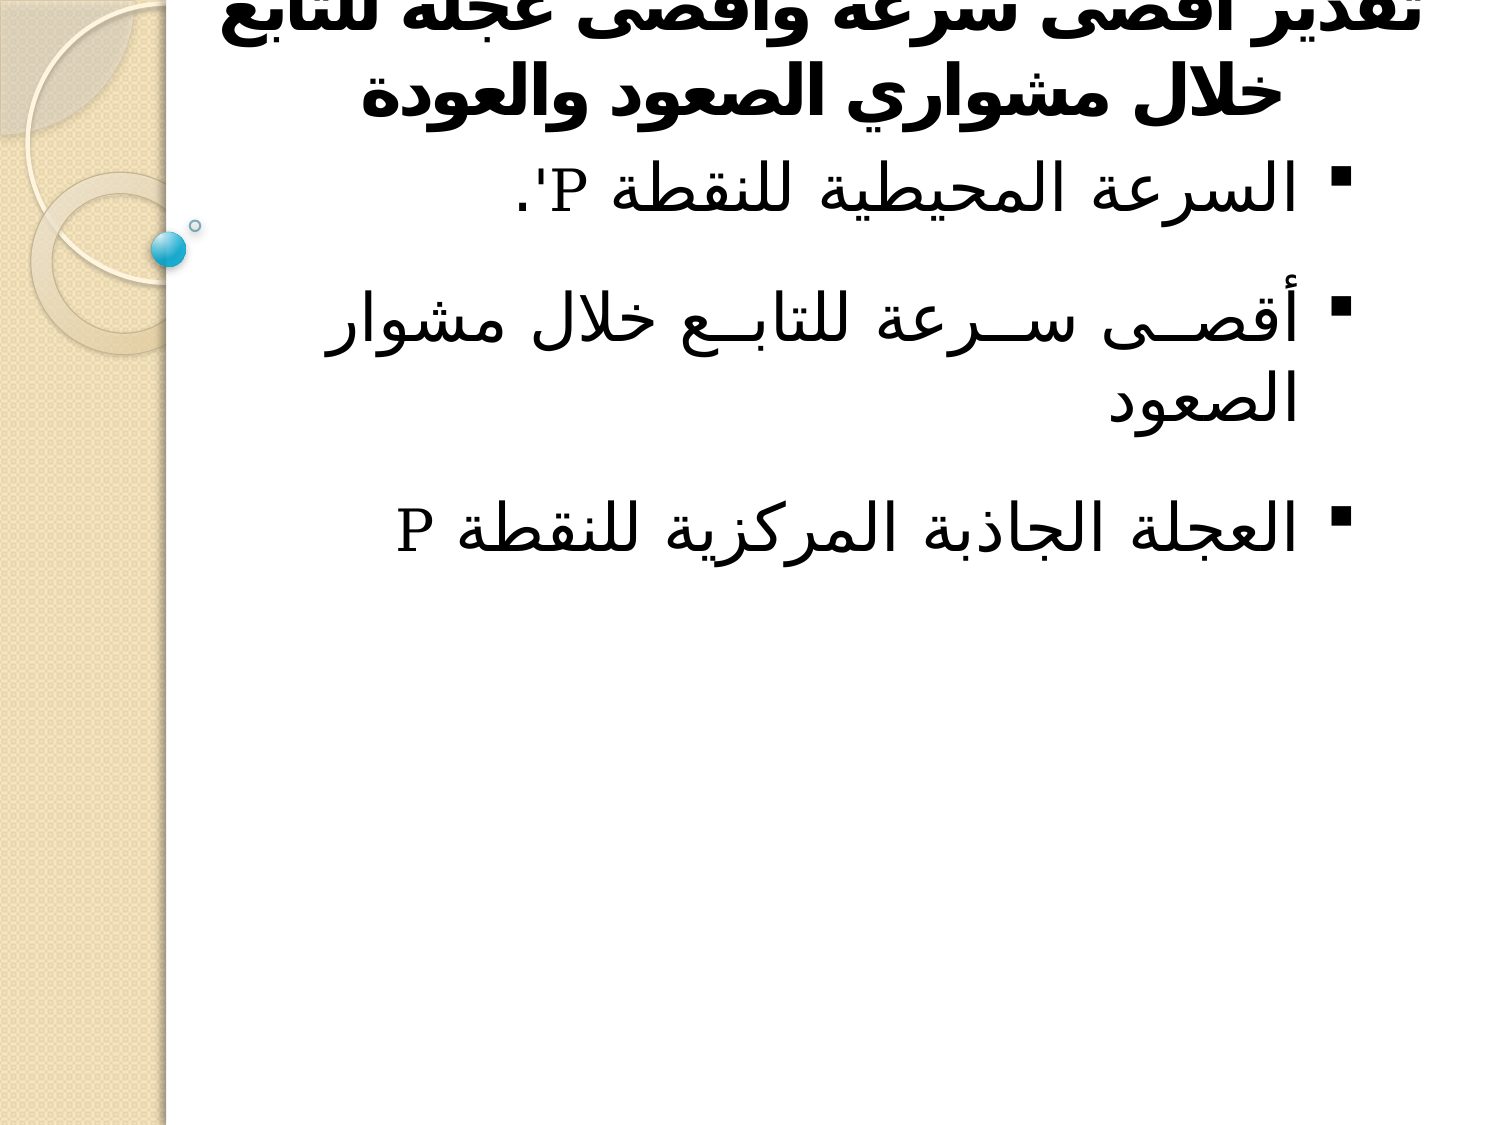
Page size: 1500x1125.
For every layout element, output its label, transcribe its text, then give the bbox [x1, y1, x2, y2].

title تقدير أقصى سرعة وأقصى عجلة للتابع خلال مشواري الصعود والعودة [183, 30, 1466, 138]
